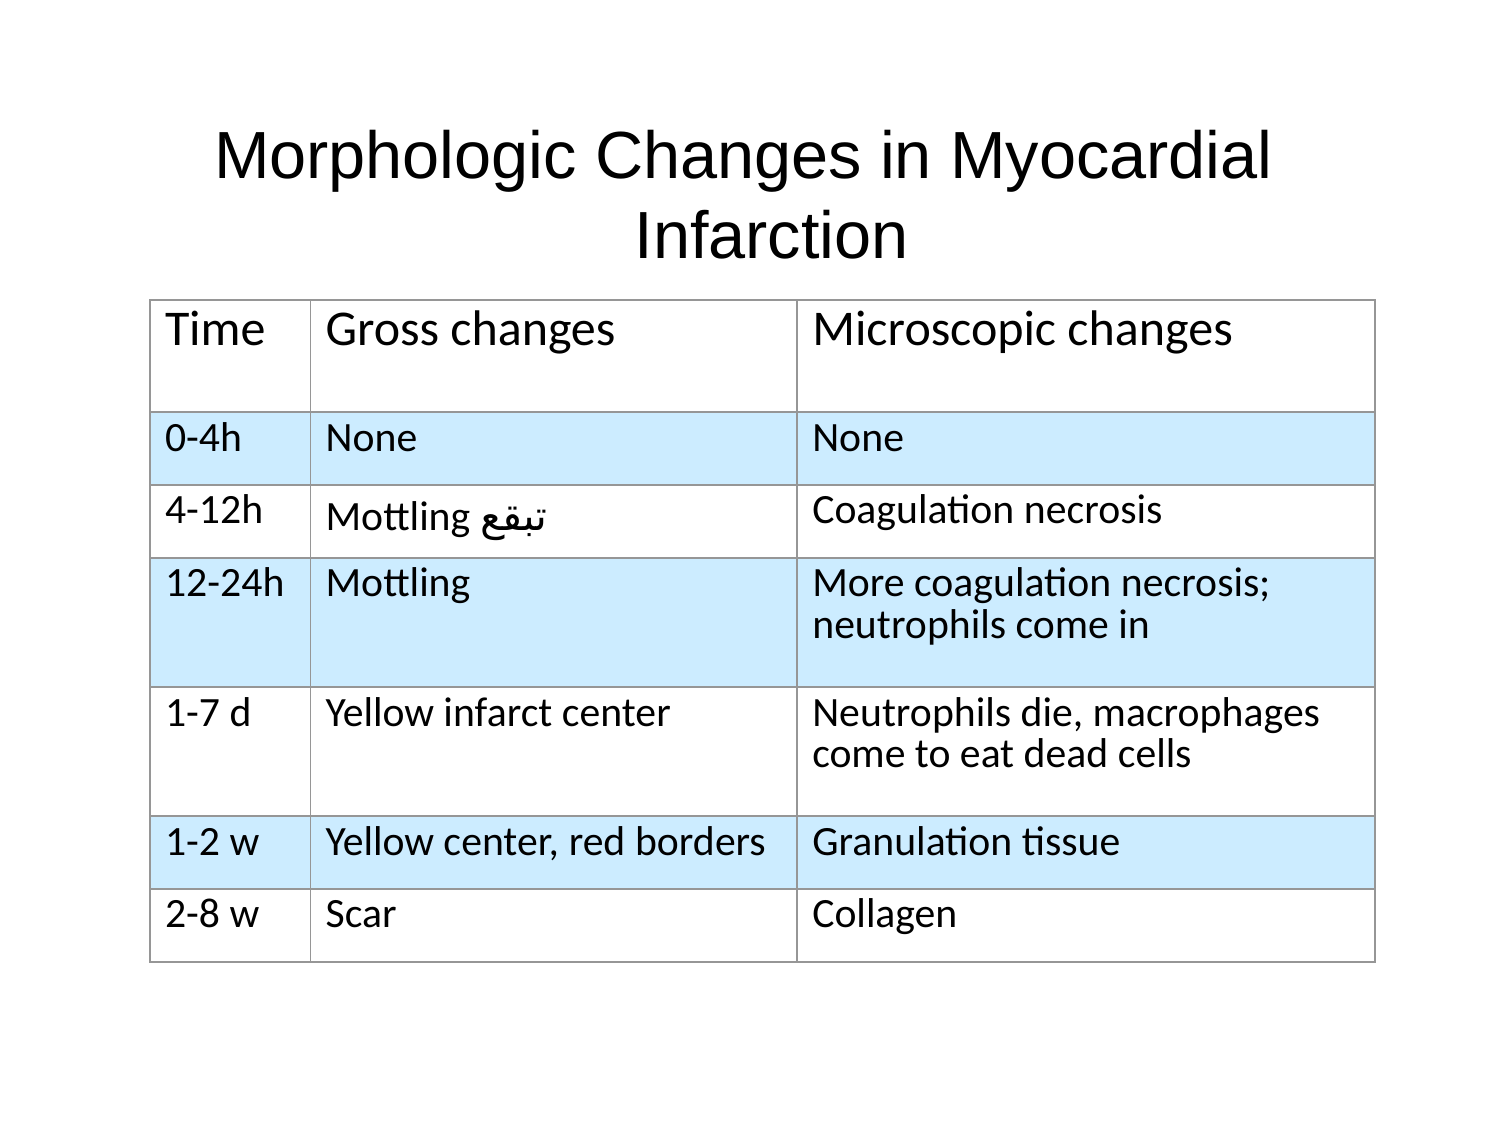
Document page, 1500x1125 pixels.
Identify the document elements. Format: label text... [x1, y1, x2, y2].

table_cell None [311, 413, 796, 484]
table_header Gross changes [311, 301, 796, 411]
table_cell Yellow infarct center [311, 688, 796, 815]
table_cell 2-8 w [151, 890, 310, 961]
table_cell Neutrophils die, macrophages come to eat dead cells [798, 688, 1374, 815]
table_cell None [798, 413, 1374, 484]
table_cell Collagen [798, 890, 1374, 961]
table_cell Mottling [311, 559, 796, 686]
table_header Microscopic changes [798, 301, 1374, 411]
text_box Morphologic Changes in Myocardial Infarction [99, 104, 1388, 280]
table_cell Mottling تبقع [311, 486, 796, 557]
table_cell 4-12h [151, 486, 310, 557]
table_cell More coagulation necrosis; neutrophils come in [798, 559, 1374, 686]
table_header Time [151, 301, 310, 411]
table_cell Coagulation necrosis [798, 486, 1374, 557]
table_cell 1-7 d [151, 688, 310, 815]
table_cell 12-24h [151, 559, 310, 686]
table_cell Yellow center, red borders [311, 817, 796, 888]
table_cell 1-2 w [151, 817, 310, 888]
table_cell 0-4h [151, 413, 310, 484]
table_cell Scar [311, 890, 796, 961]
table_cell Granulation tissue [798, 817, 1374, 888]
